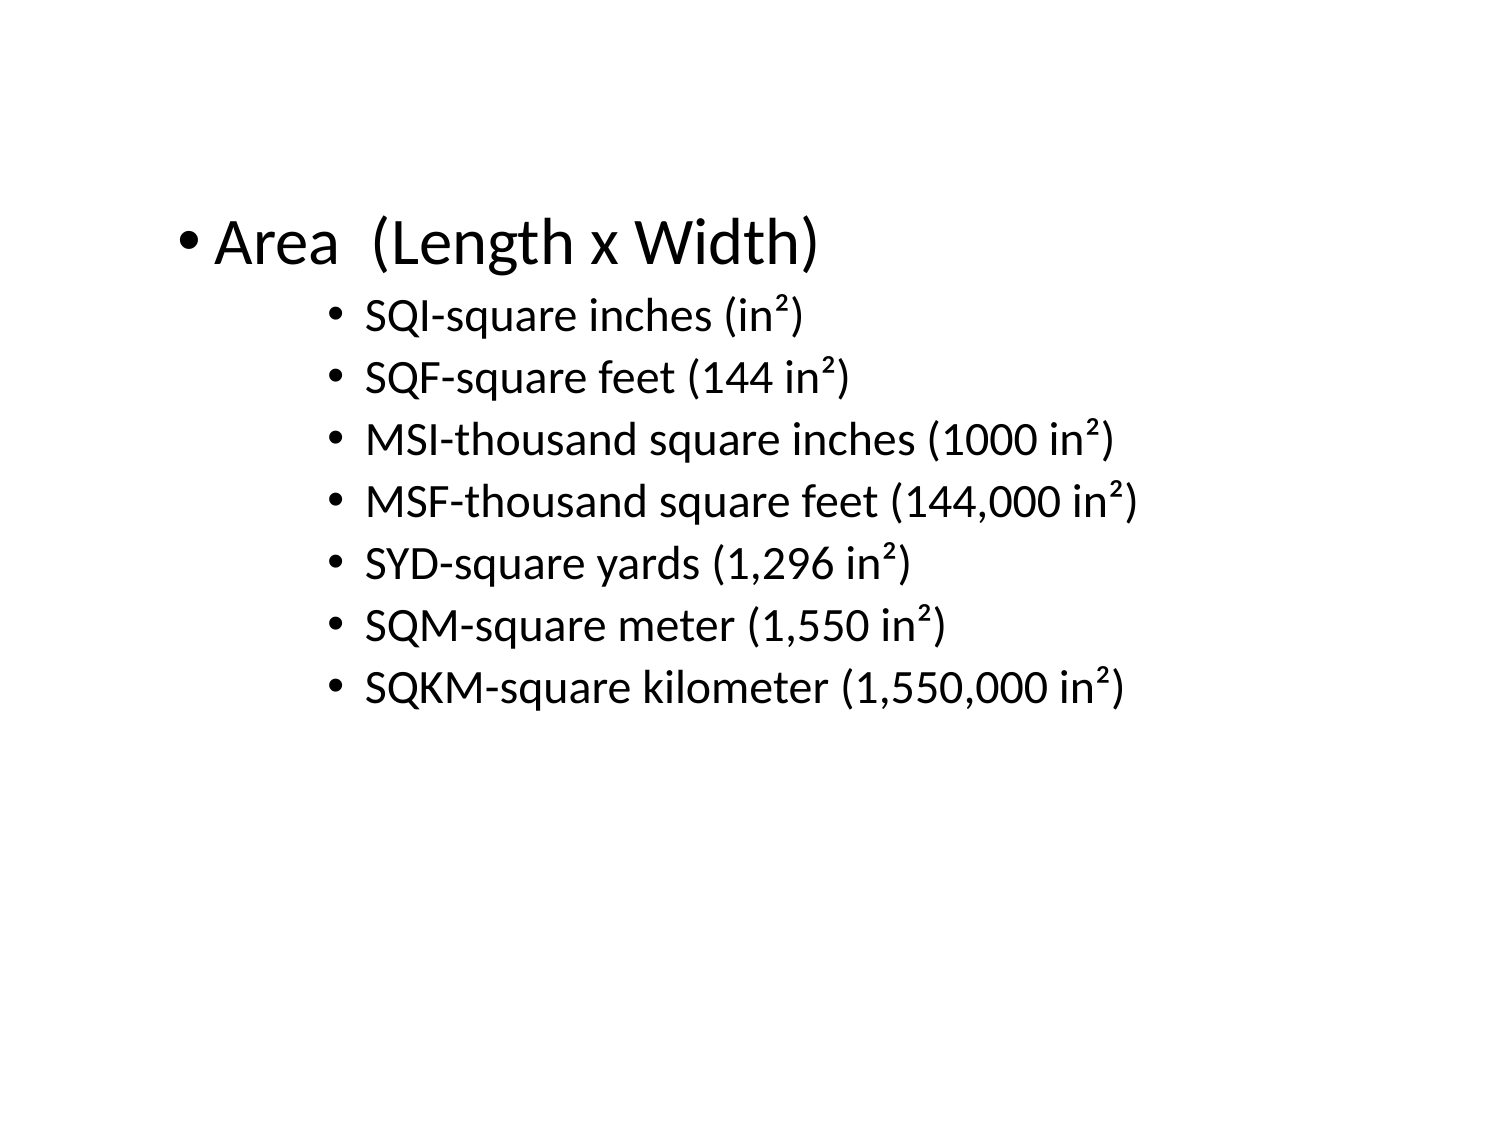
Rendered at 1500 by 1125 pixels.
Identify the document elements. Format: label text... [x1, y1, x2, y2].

text_box Area (Length x Width) SQI-square inches (in²) SQF-square feet (144 in²) MSI-thousand square inches (1000 in²) MSF-thousand square feet (144,000 in²) SYD-square yards (1,296 in²) SQM-square meter (1,550 in²) SQKM-square kilometer (1,550,000 in²) [162, 200, 1450, 1089]
